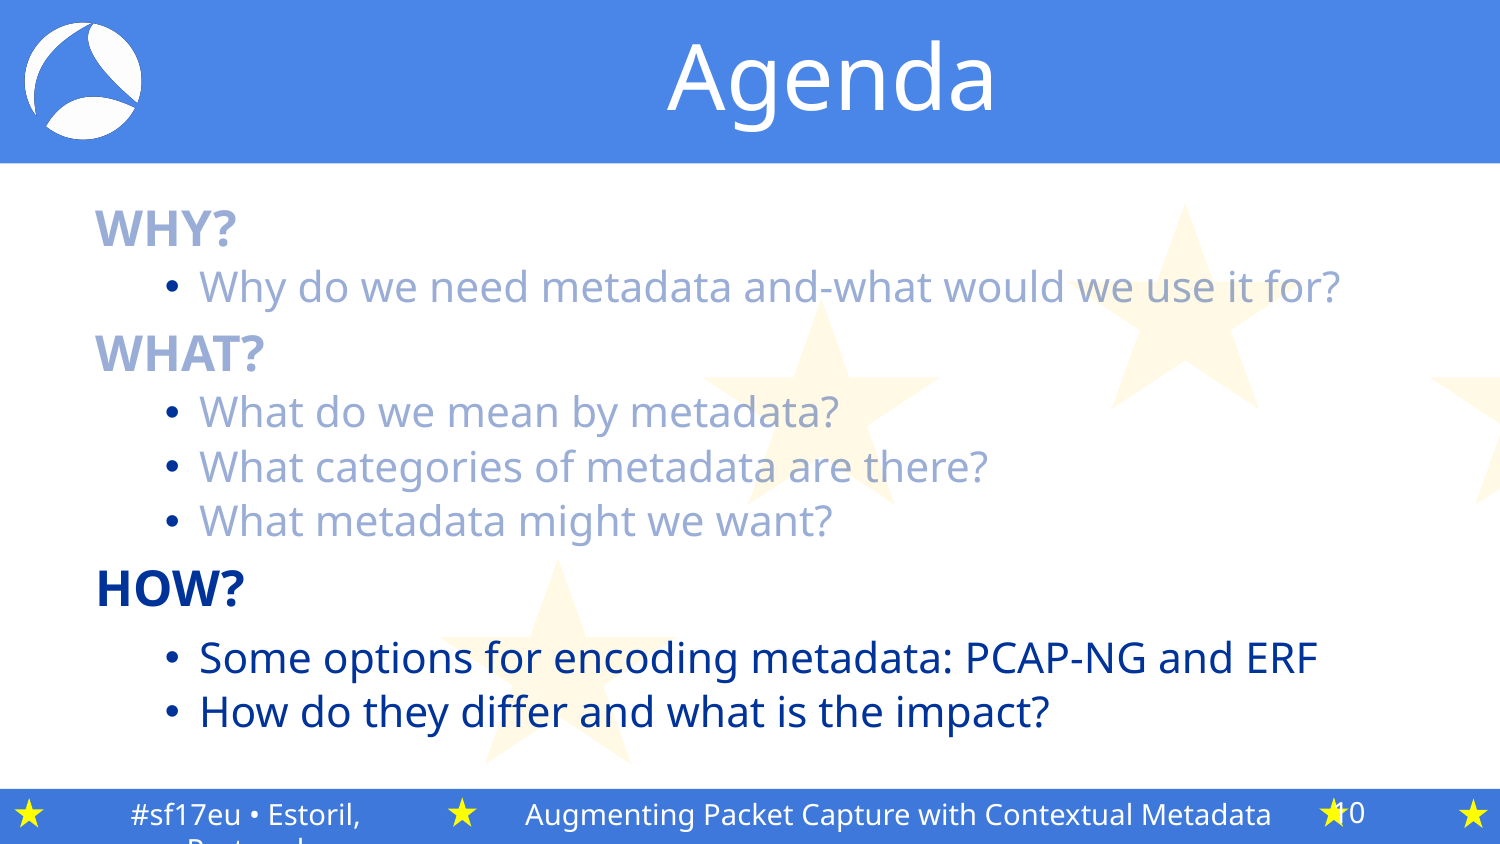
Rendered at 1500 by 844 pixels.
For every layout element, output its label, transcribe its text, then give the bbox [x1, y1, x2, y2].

picture [24, 22, 142, 140]
title Agenda [166, 0, 1500, 161]
list WHY? Why do we need metadata and-what would we use it for? WHAT? What do we mean by metadata? What categories of metadata are there? What metadata might we want? HOW? Some options for encoding metadata: PCAP-NG and ERF How do they differ and what is the impact? [80, 195, 1428, 754]
